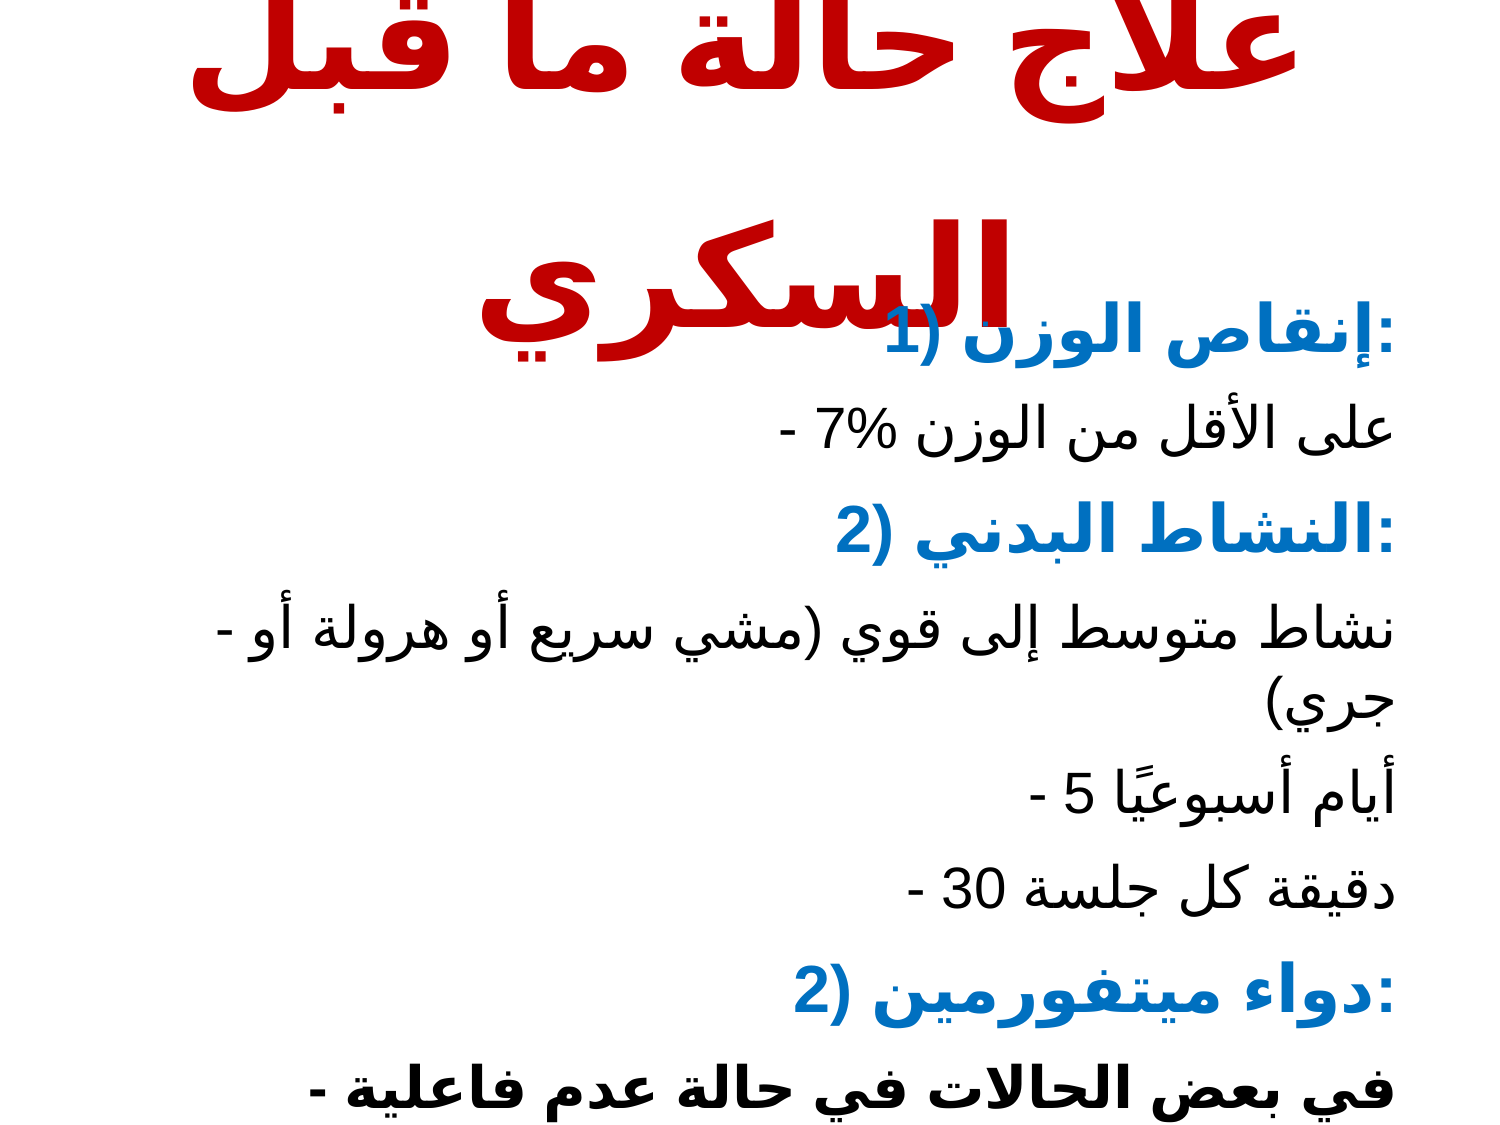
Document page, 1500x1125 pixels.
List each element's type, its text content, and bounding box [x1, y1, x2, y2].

title علاج حالة ما قبل السكري [62, 10, 1431, 225]
text_box 1) إنقاص الوزن: - 7% على الأقل من الوزن 2) النشاط البدني: - نشاط متوسط إلى قوي (مشي سريع أو هرولة أو جري) - 5 أيام أسبوعيًا - 30 دقيقة كل جلسة 2) دواء ميتفورمين: - في بعض الحالات في حالة عدم فاعلية إنقاص الوزن والنشاط [137, 278, 1413, 1125]
